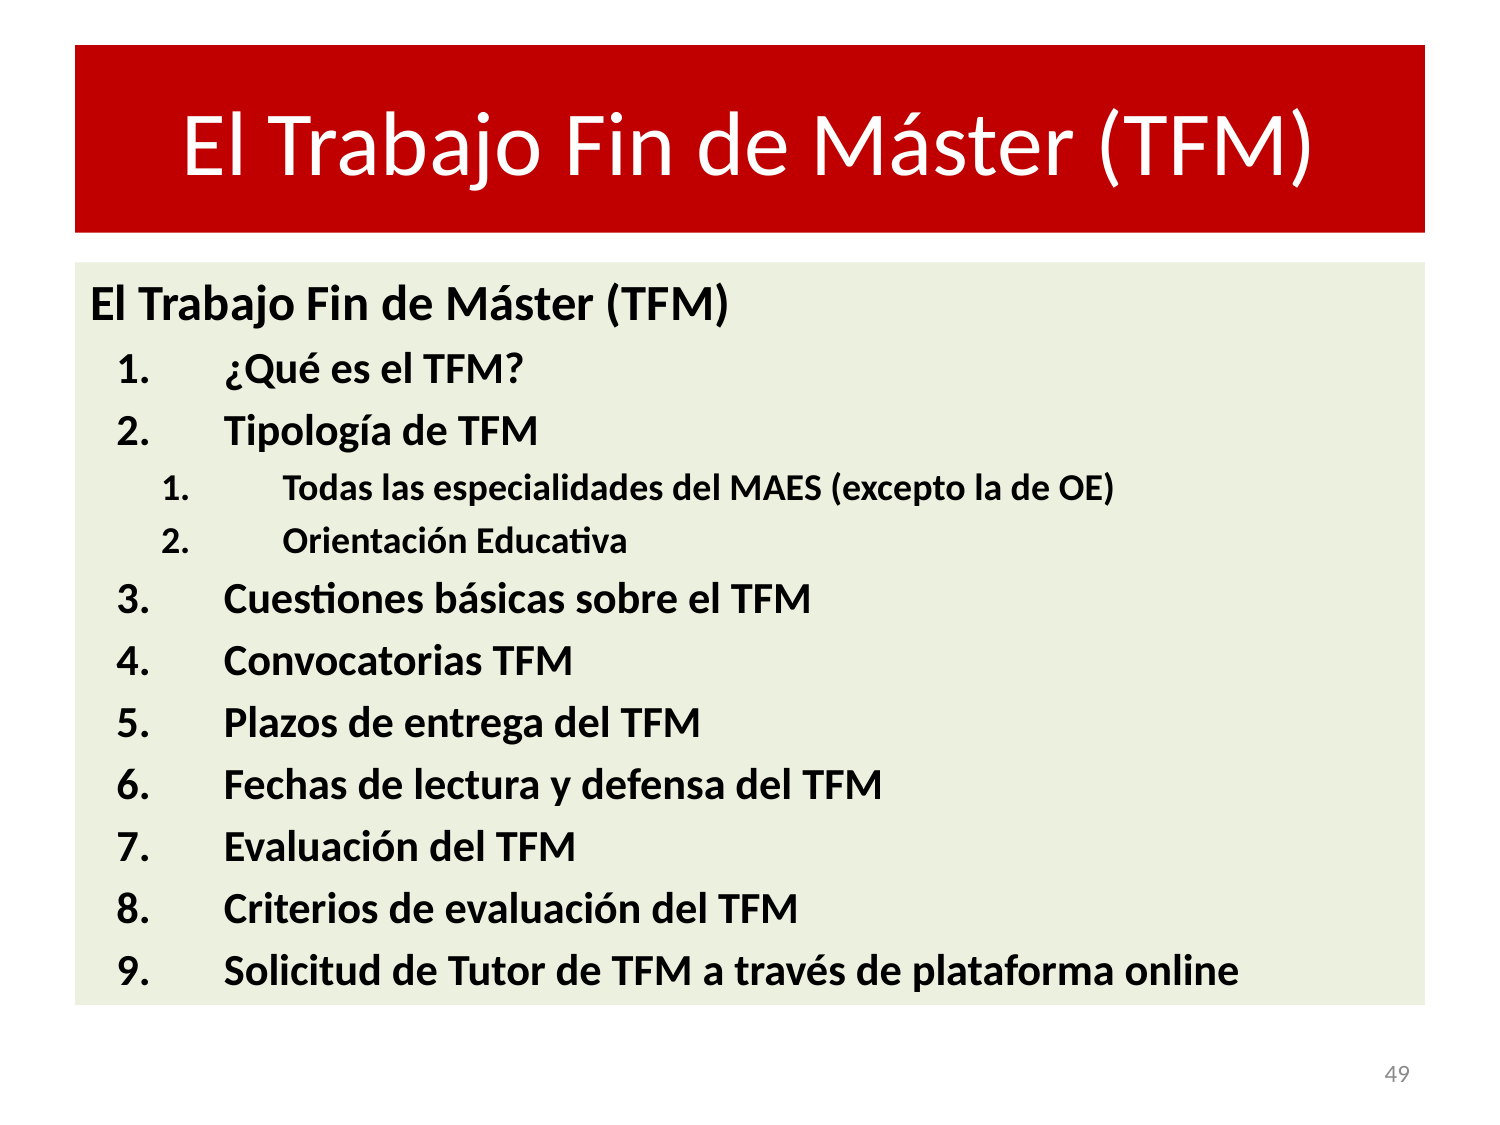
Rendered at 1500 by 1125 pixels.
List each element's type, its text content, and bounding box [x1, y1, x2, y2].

slide_number 49 [1074, 1042, 1425, 1103]
list El Trabajo Fin de Máster (TFM) ¿Qué es el TFM? Tipología de TFM Todas las especialidades del MAES (excepto la de OE) Orientación Educativa Cuestiones básicas sobre el TFM Convocatorias TFM Plazos de entrega del TFM Fechas de lectura y defensa del TFM Evaluación del TFM Criterios de evaluación del TFM Solicitud de Tutor de TFM a través de plataforma online [75, 262, 1425, 1005]
title El Trabajo Fin de Máster (TFM) [75, 45, 1425, 233]
